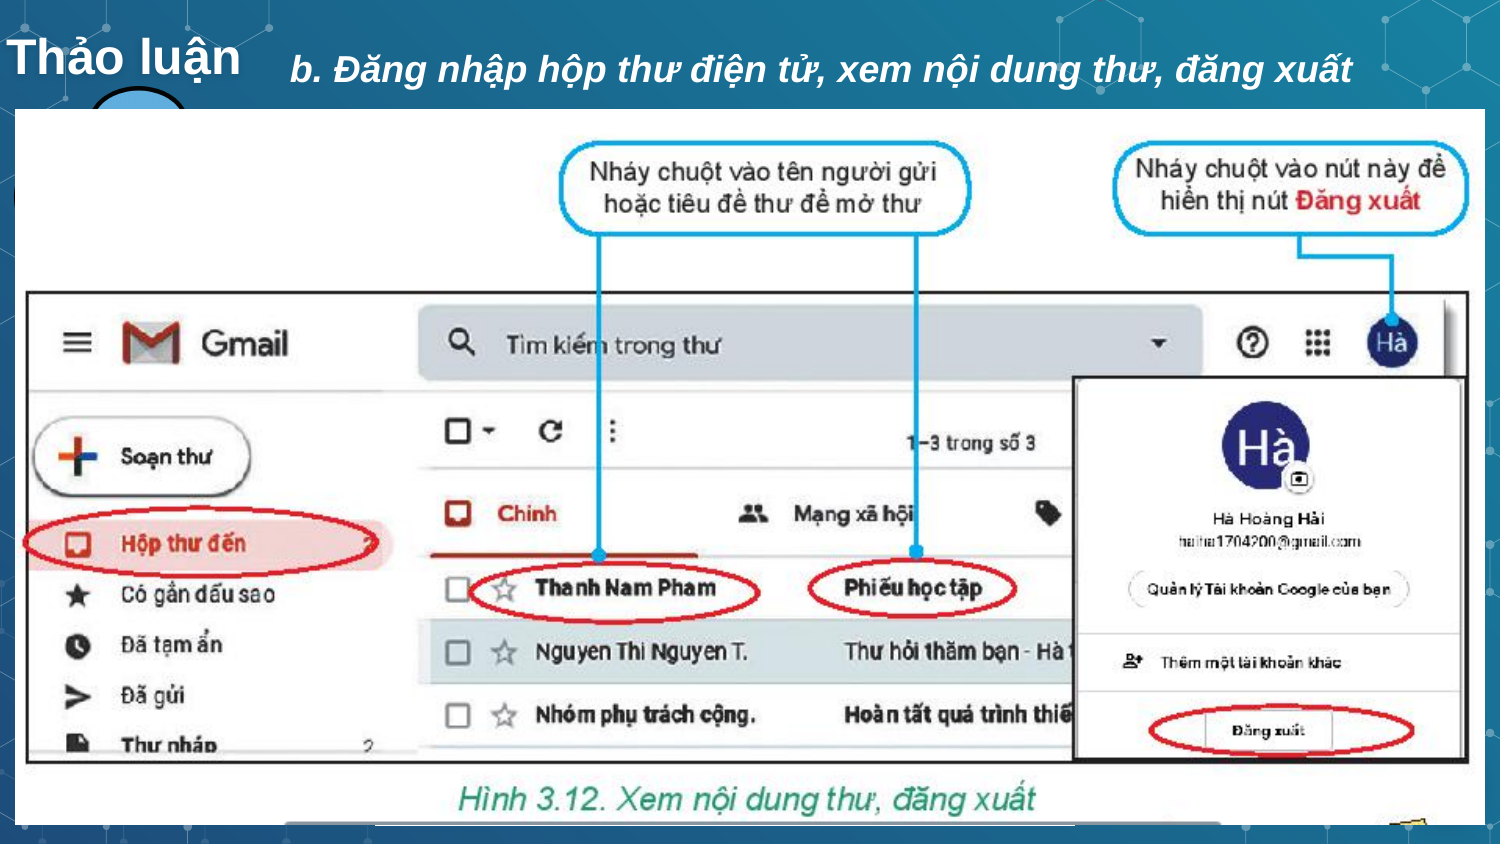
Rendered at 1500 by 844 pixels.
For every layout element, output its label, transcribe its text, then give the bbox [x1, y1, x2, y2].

text_box b. Đăng nhập hộp thư điện tử, xem nội dung thư, đăng xuất [274, 28, 1388, 98]
subtitle Thảo luận [6, 24, 1196, 101]
picture [12, 86, 1485, 826]
